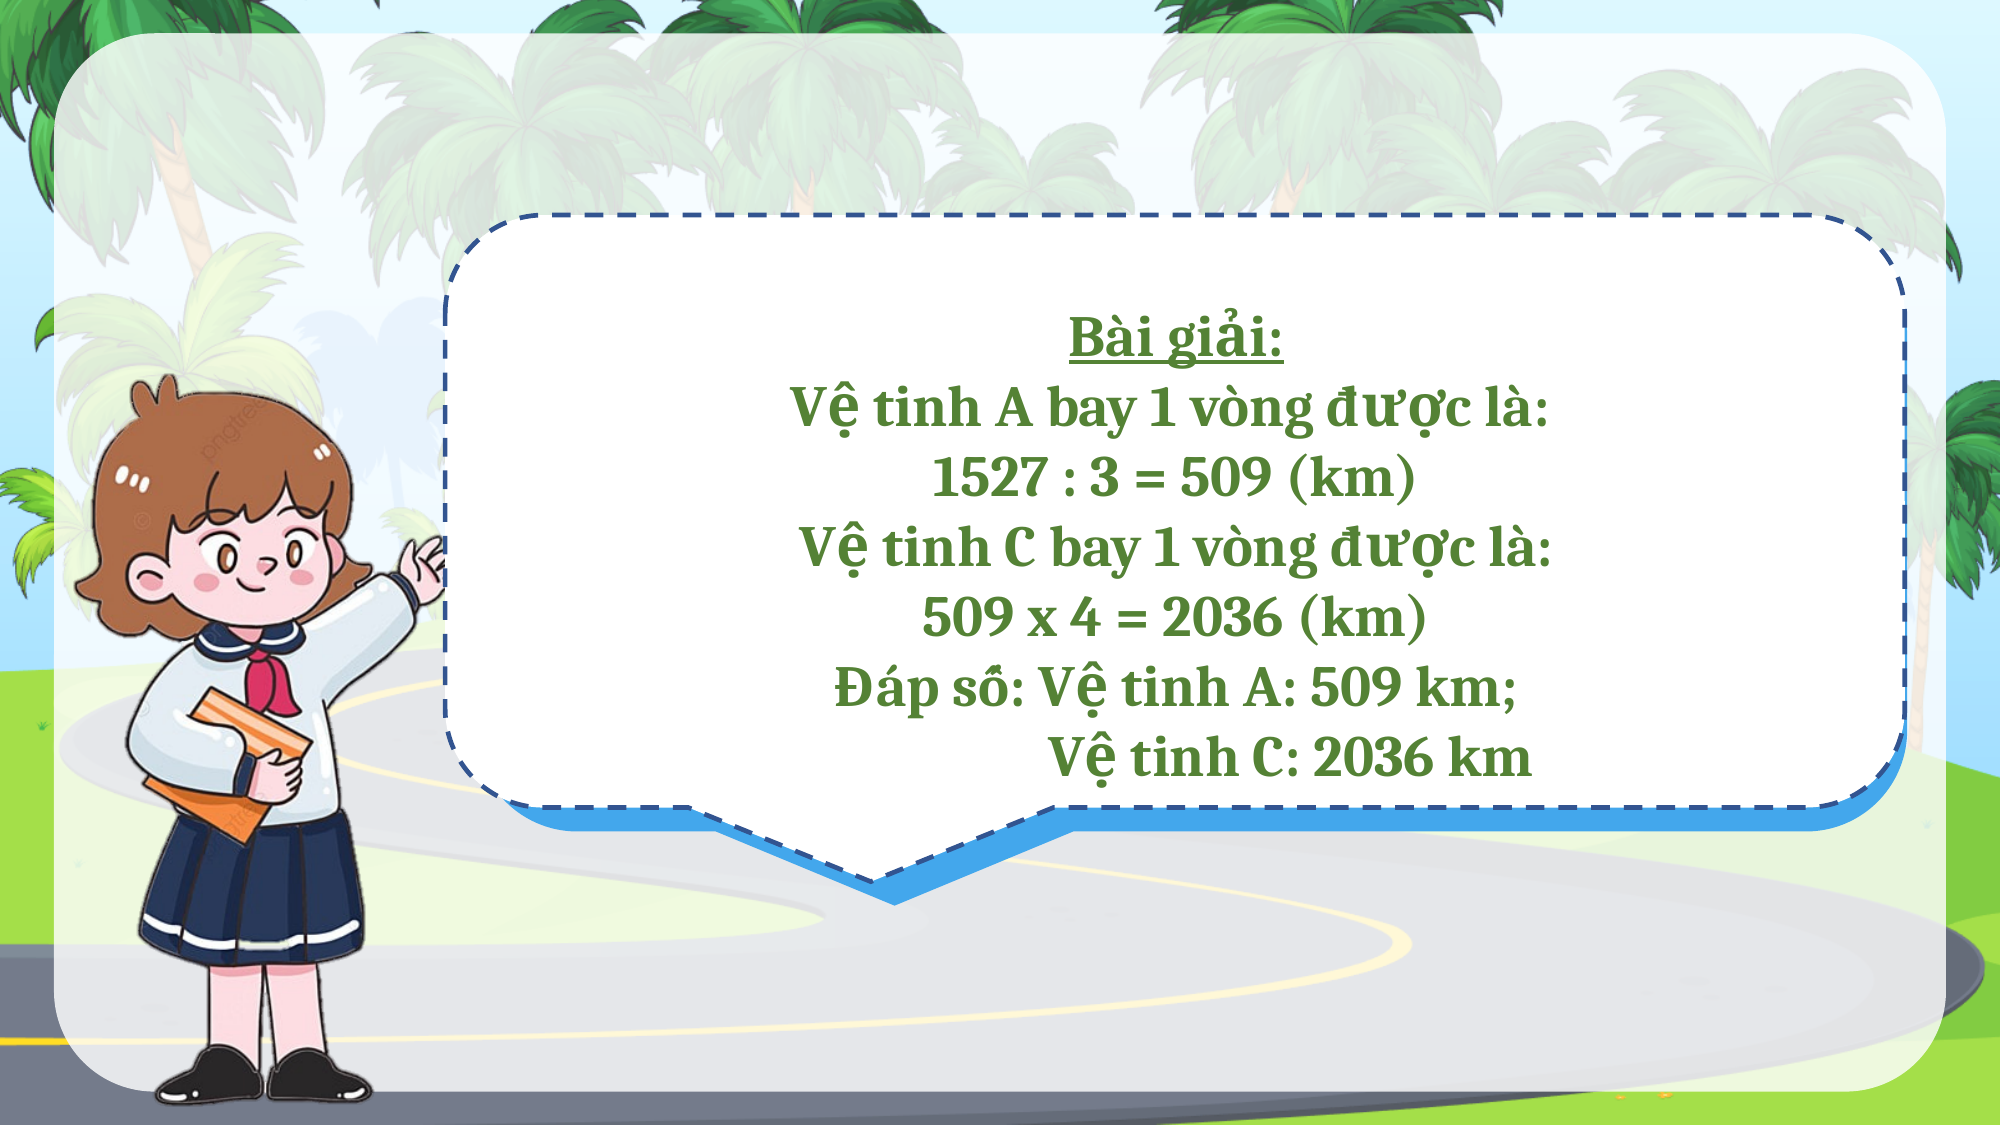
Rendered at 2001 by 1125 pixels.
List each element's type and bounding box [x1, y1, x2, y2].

picture [0, 0, 2000, 1125]
text_box [418, 215, 1935, 830]
